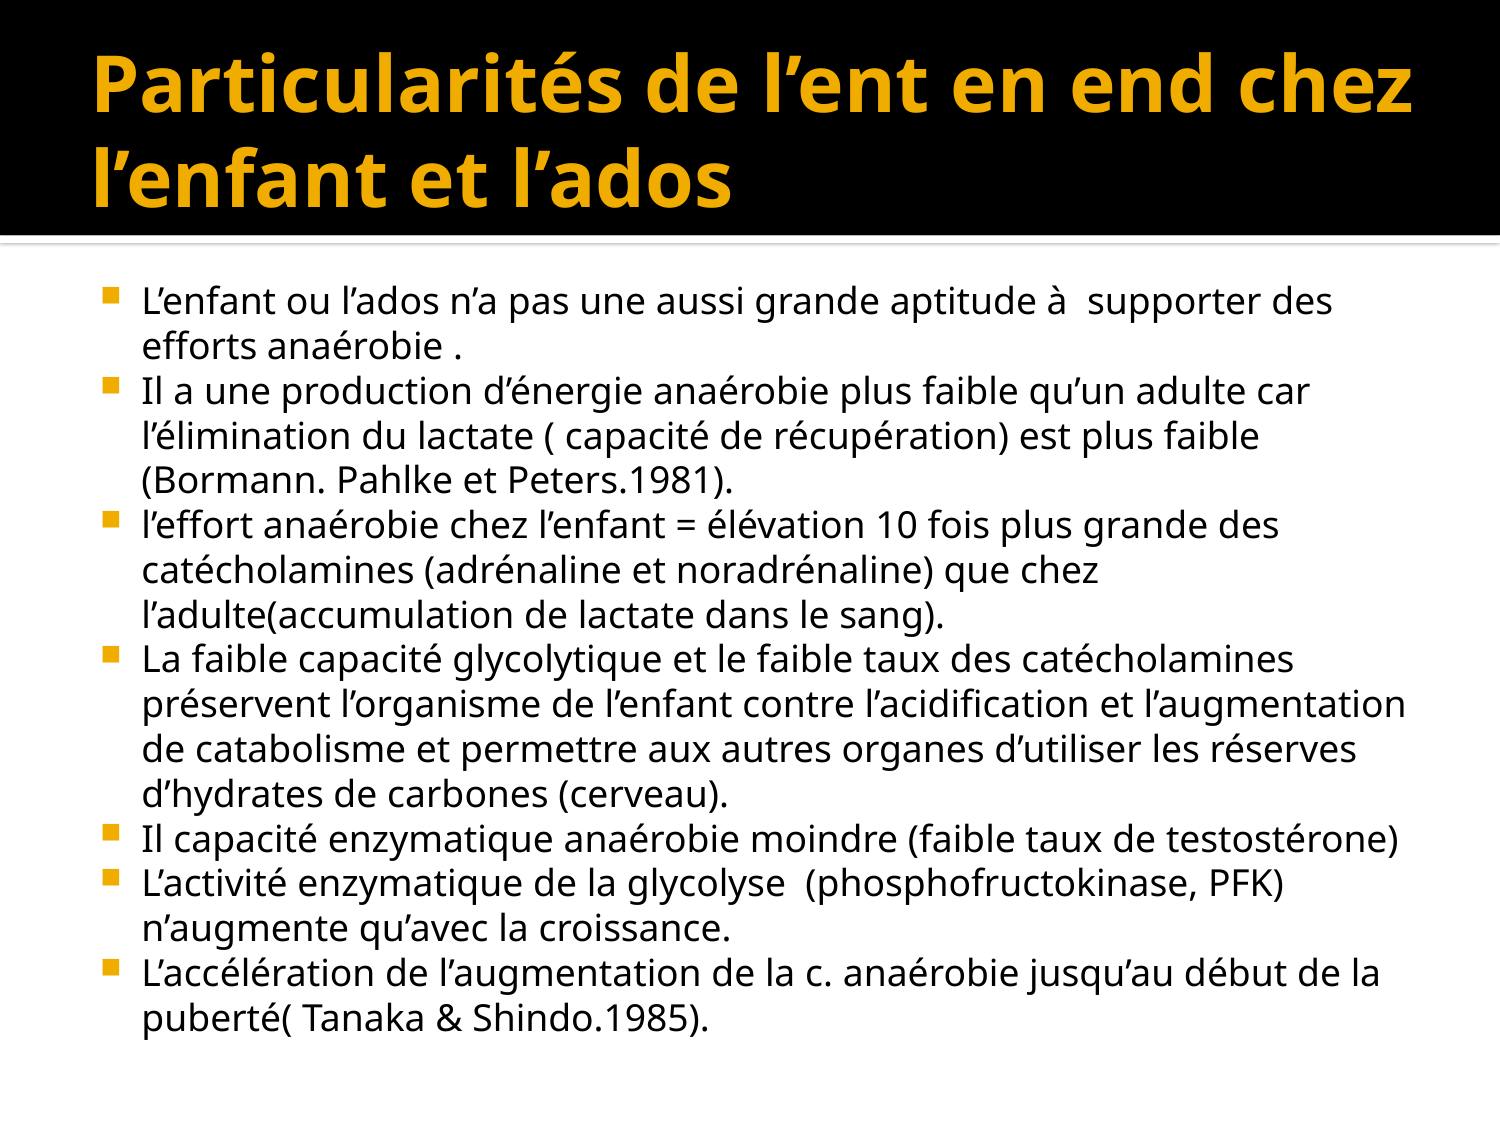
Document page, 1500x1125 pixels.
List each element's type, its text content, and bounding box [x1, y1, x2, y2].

list L’enfant ou l’ados n’a pas une aussi grande aptitude à supporter des efforts anaérobie . Il a une production d’énergie anaérobie plus faible qu’un adulte car l’élimination du lactate ( capacité de récupération) est plus faible (Bormann. Pahlke et Peters.1981). l’effort anaérobie chez l’enfant = élévation 10 fois plus grande des catécholamines (adrénaline et noradrénaline) que chez l’adulte(accumulation de lactate dans le sang). La faible capacité glycolytique et le faible taux des catécholamines préservent l’organisme de l’enfant contre l’acidification et l’augmentation de catabolisme et permettre aux autres organes d’utiliser les réserves d’hydrates de carbones (cerveau). Il capacité enzymatique anaérobie moindre (faible taux de testostérone) L’activité enzymatique de la glycolyse (phosphofructokinase, PFK) n’augmente qu’avec la croissance. L’accélération de l’augmentation de la c. anaérobie jusqu’au début de la puberté( Tanaka & Shindo.1985). [75, 262, 1430, 1090]
title Particularités de l’ent en end chez l’enfant et l’ados [75, 25, 1425, 231]
